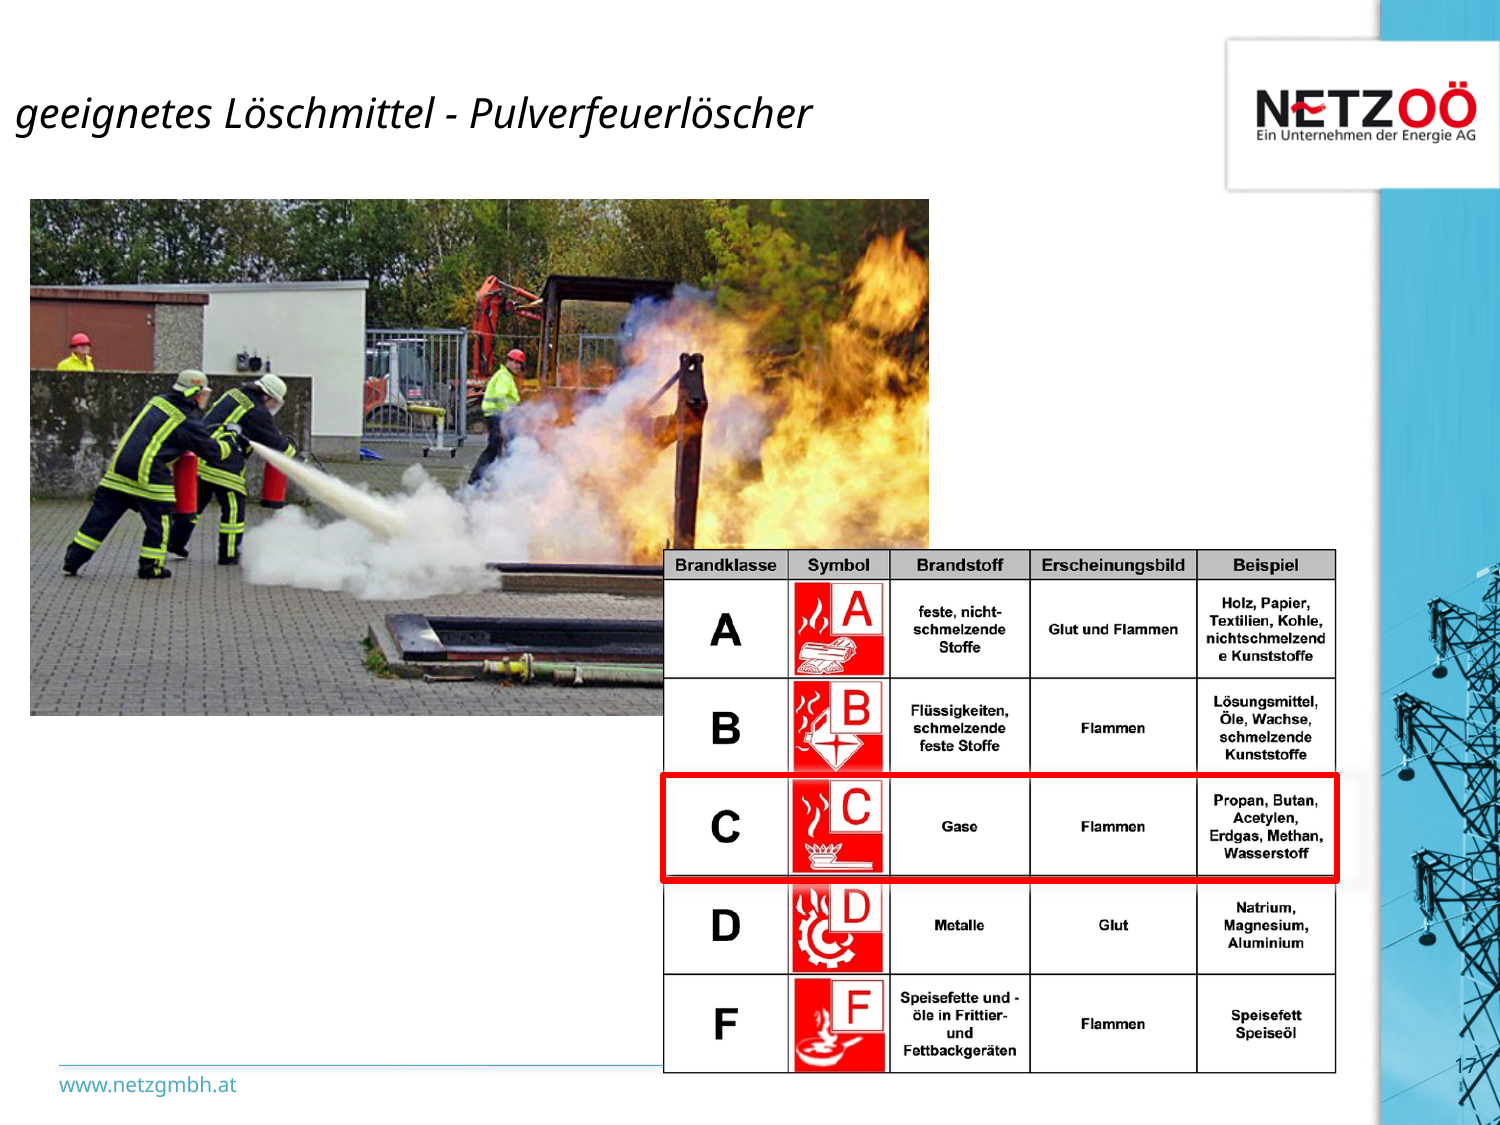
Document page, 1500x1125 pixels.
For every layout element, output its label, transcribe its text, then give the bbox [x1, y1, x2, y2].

text_box geeignetes Löschmittel - Pulverfeuerlöscher [0, 0, 1500, 200]
picture [0, 199, 1500, 1125]
slide_number 17 [1431, 1047, 1500, 1082]
